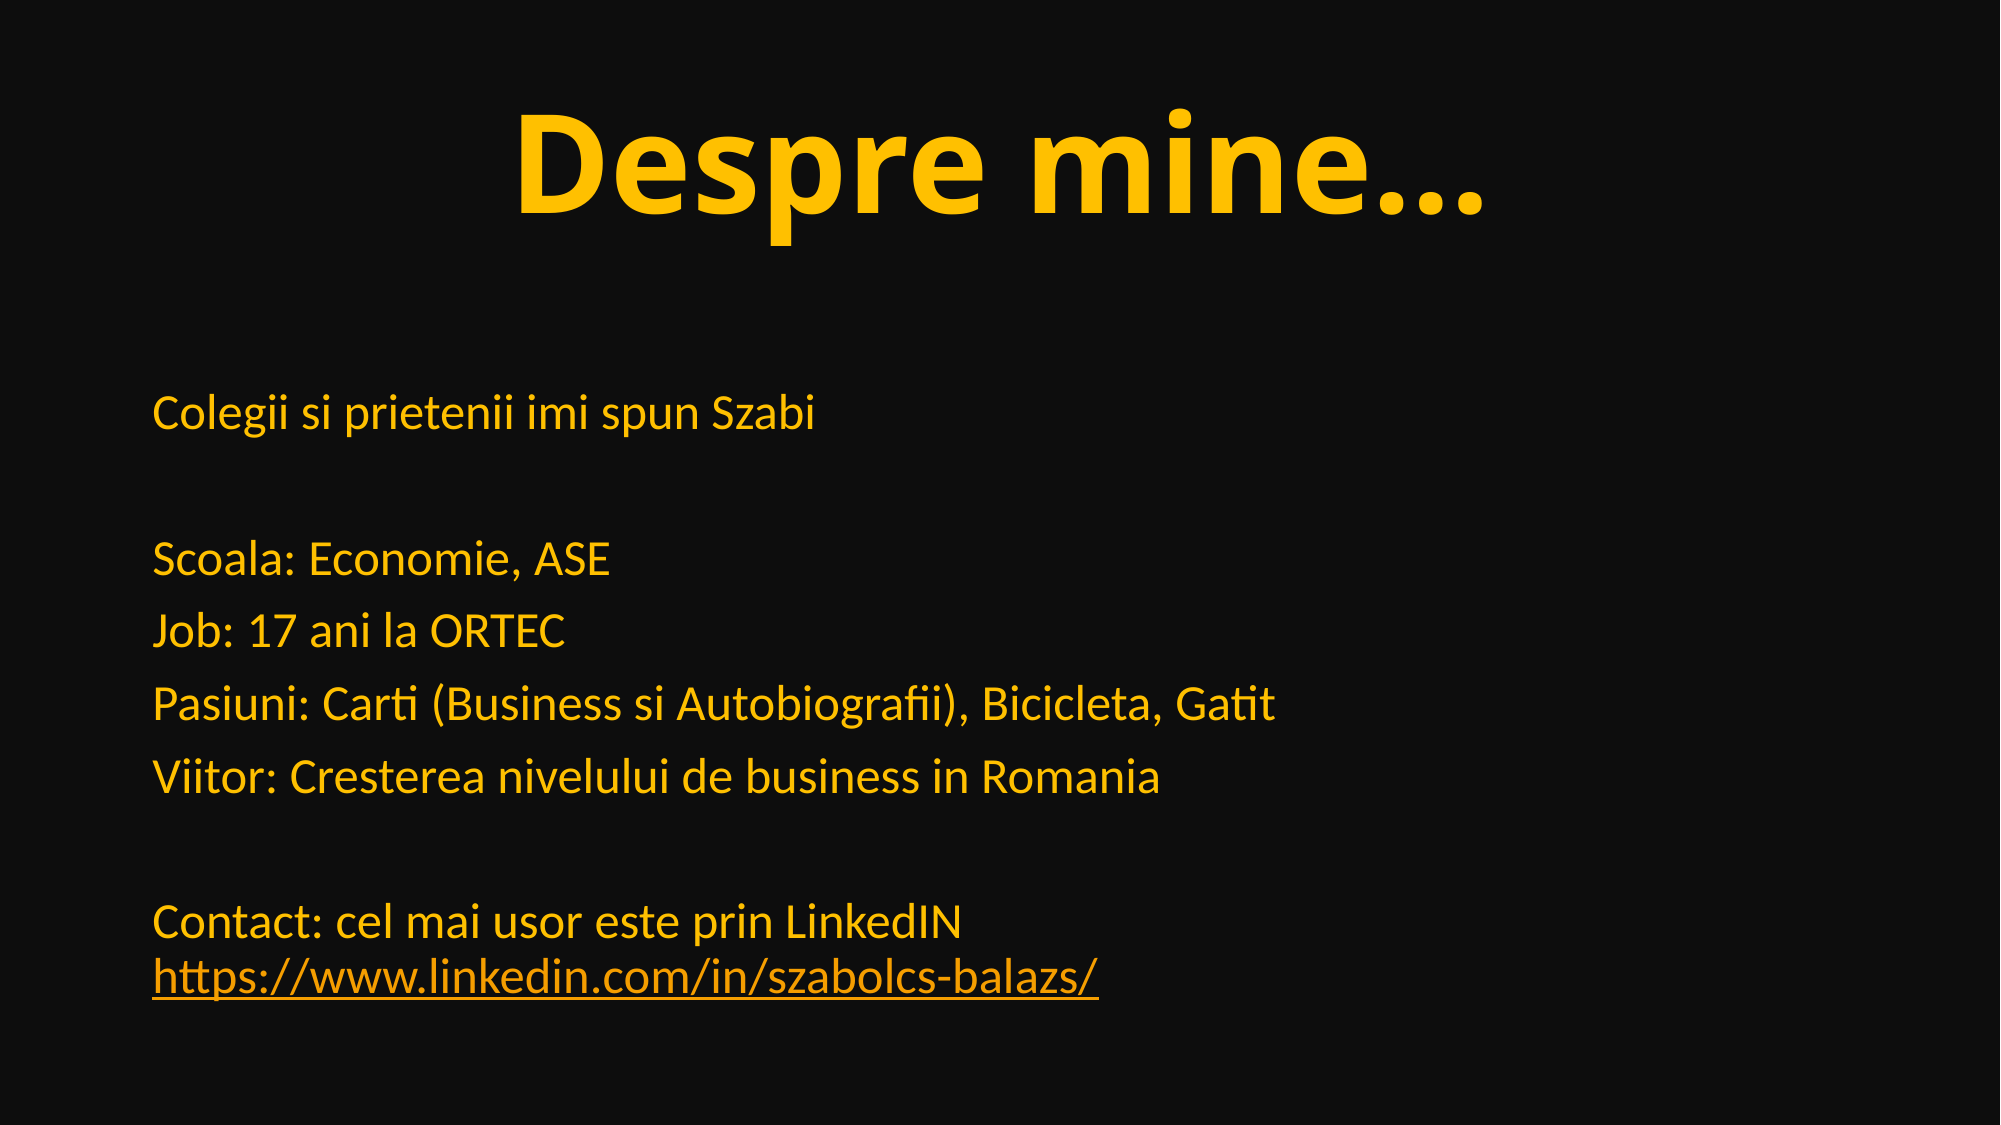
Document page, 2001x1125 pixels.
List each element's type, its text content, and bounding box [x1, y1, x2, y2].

list Colegii si prietenii imi spun Szabi Scoala: Economie, ASE Job: 17 ani la ORTEC Pasiuni: Carti (Business si Autobiografii), Bicicleta, Gatit Viitor: Cresterea nivelului de business in Romania Contact: cel mai usor este prin LinkedIN https://www.linkedin.com/in/szabolcs-balazs/ [137, 299, 1881, 1014]
title Despre mine… [137, 59, 1863, 278]
